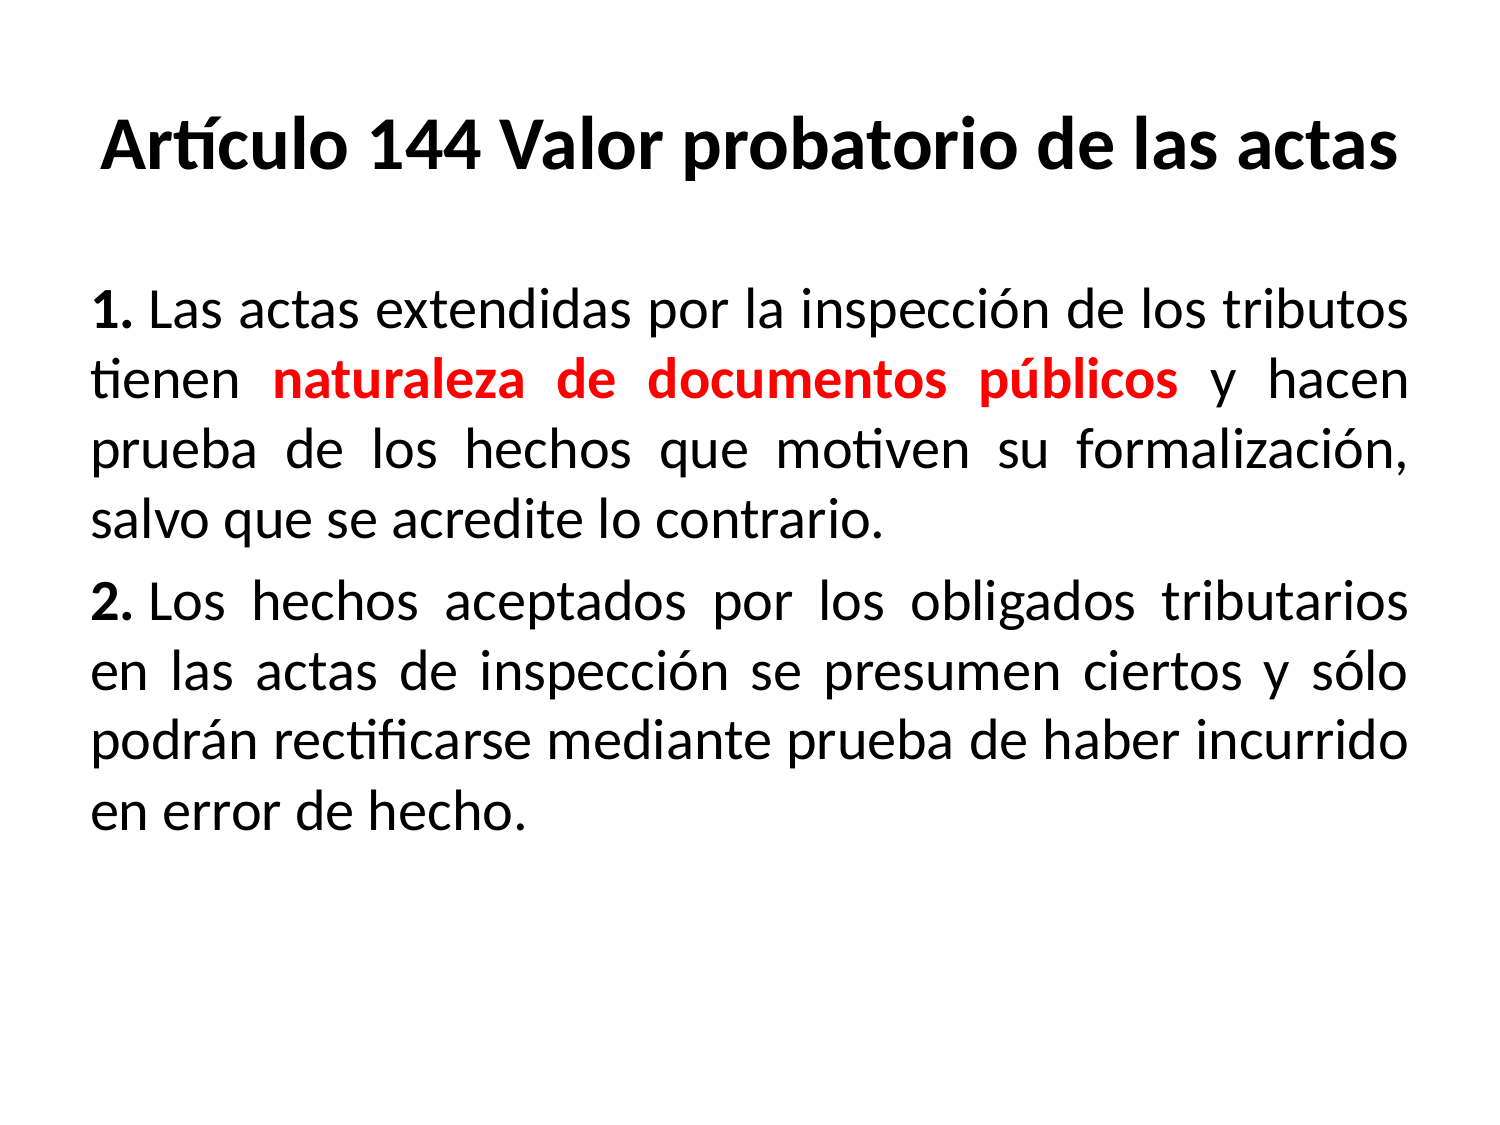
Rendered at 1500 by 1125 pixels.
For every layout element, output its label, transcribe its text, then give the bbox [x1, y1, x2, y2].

title Artículo 144 Valor probatorio de las actas [75, 45, 1425, 233]
list 1. Las actas extendidas por la inspección de los tributos tienen naturaleza de documentos públicos y hacen prueba de los hechos que motiven su formalización, salvo que se acredite lo contrario. 2. Los hechos aceptados por los obligados tributarios en las actas de inspección se presumen ciertos y sólo podrán rectificarse mediante prueba de haber incurrido en error de hecho. [75, 262, 1425, 1005]
